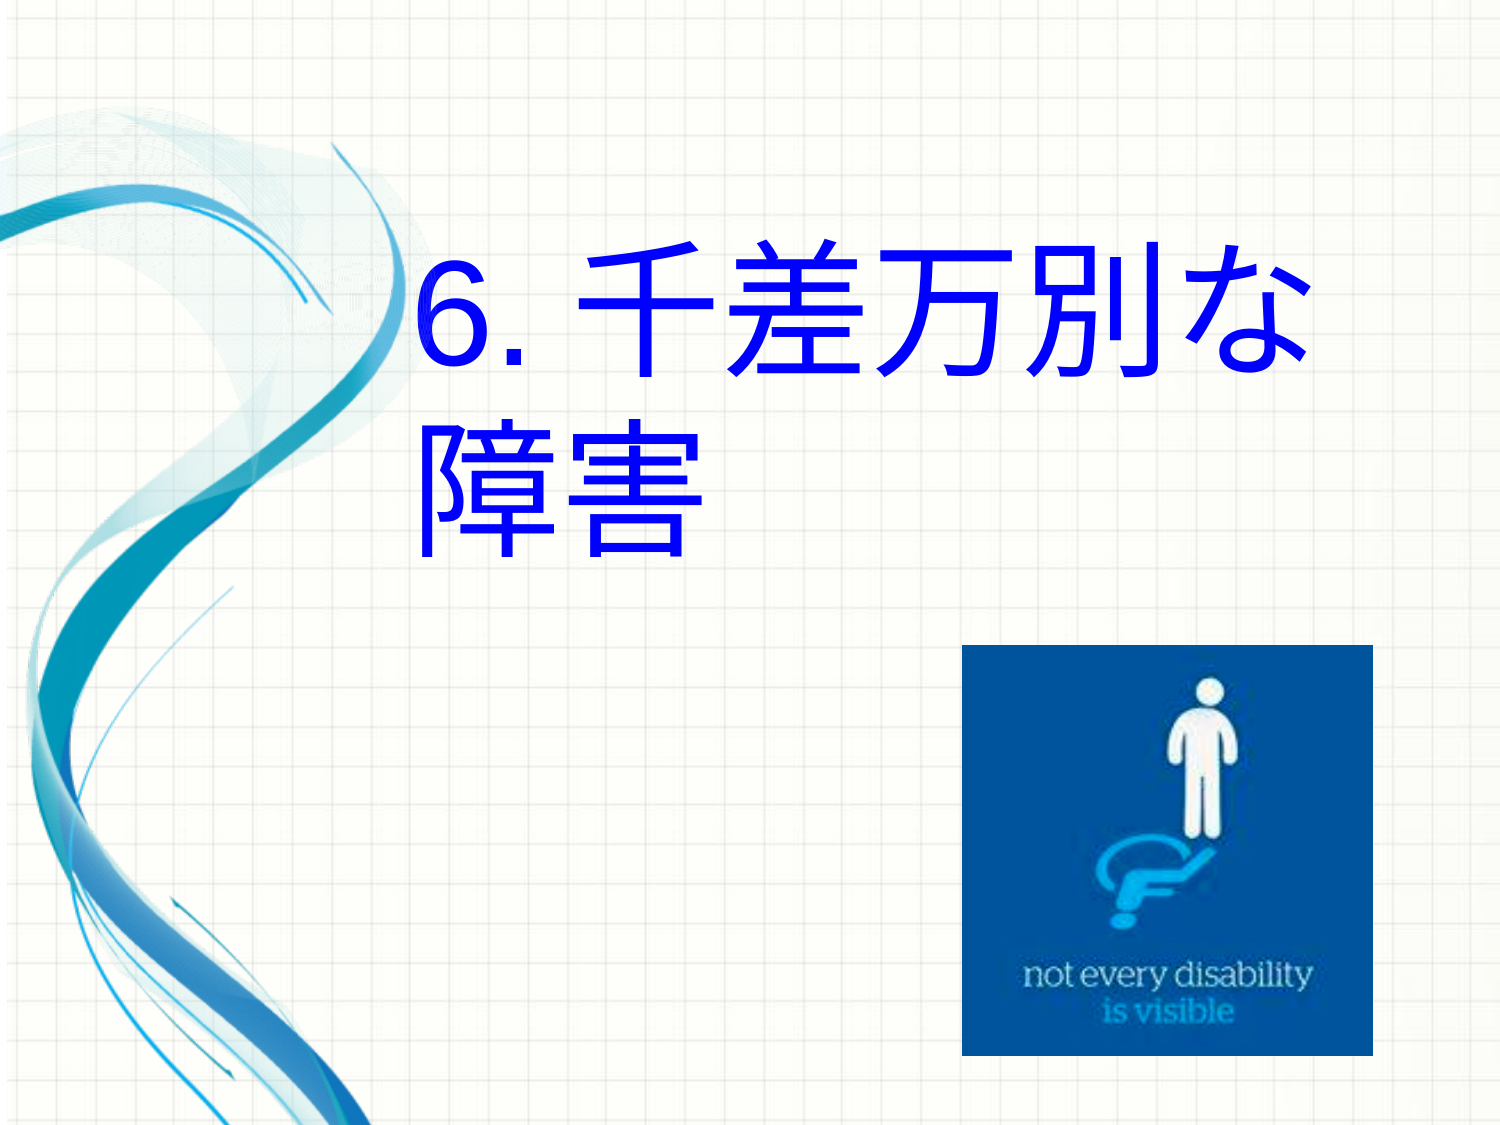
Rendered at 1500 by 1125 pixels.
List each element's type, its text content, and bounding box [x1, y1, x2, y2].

picture [0, 0, 1500, 1125]
text_box 6.千差万別な障害 [469, 208, 1392, 594]
